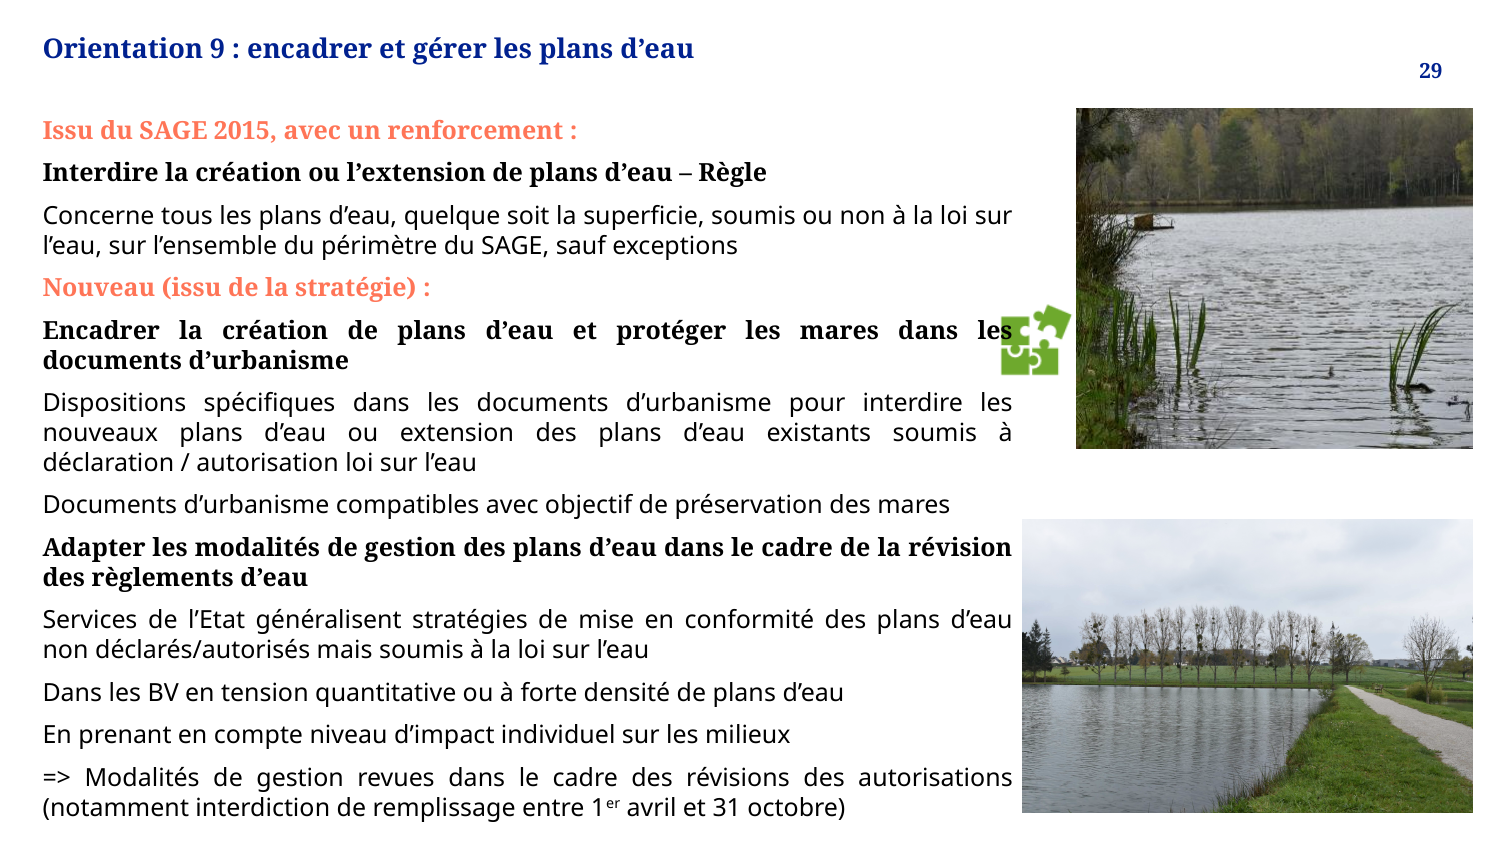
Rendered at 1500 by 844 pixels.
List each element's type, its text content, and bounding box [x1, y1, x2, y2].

picture [997, 108, 1473, 449]
picture [1020, 519, 1473, 813]
list Issu du SAGE 2015, avec un renforcement : Interdire la création ou l’extension de plans d’eau – Règle Concerne tous les plans d’eau, quelque soit la superficie, soumis ou non à la loi sur l’eau, sur l’ensemble du périmètre du SAGE, sauf exceptions Nouveau (issu de la stratégie) : Encadrer la création de plans d’eau et protéger les mares dans les documents d’urbanisme Dispositions spécifiques dans les documents d’urbanisme pour interdire les nouveaux plans d’eau ou extension des plans d’eau existants soumis à déclaration / autorisation loi sur l’eau Documents d’urbanisme compatibles avec objectif de préservation des mares Adapter les modalités de gestion des plans d’eau dans le cadre de la révision des règlements d’eau Services de l’Etat généralisent stratégies de mise en conformité des plans d’eau non déclarés/autorisés mais soumis à la loi sur l’eau Dans les BV en tension quantitative ou à forte densité de plans d’eau En prenant en compte niveau d’impact individuel sur les milieux => Modalités de gestion revues dans le cadre des révisions des autorisations (notamment interdiction de remplissage entre 1er avril et 31 octobre) [36, 114, 1021, 829]
title Orientation 9 : encadrer et gérer les plans d’eau [36, 31, 1372, 65]
